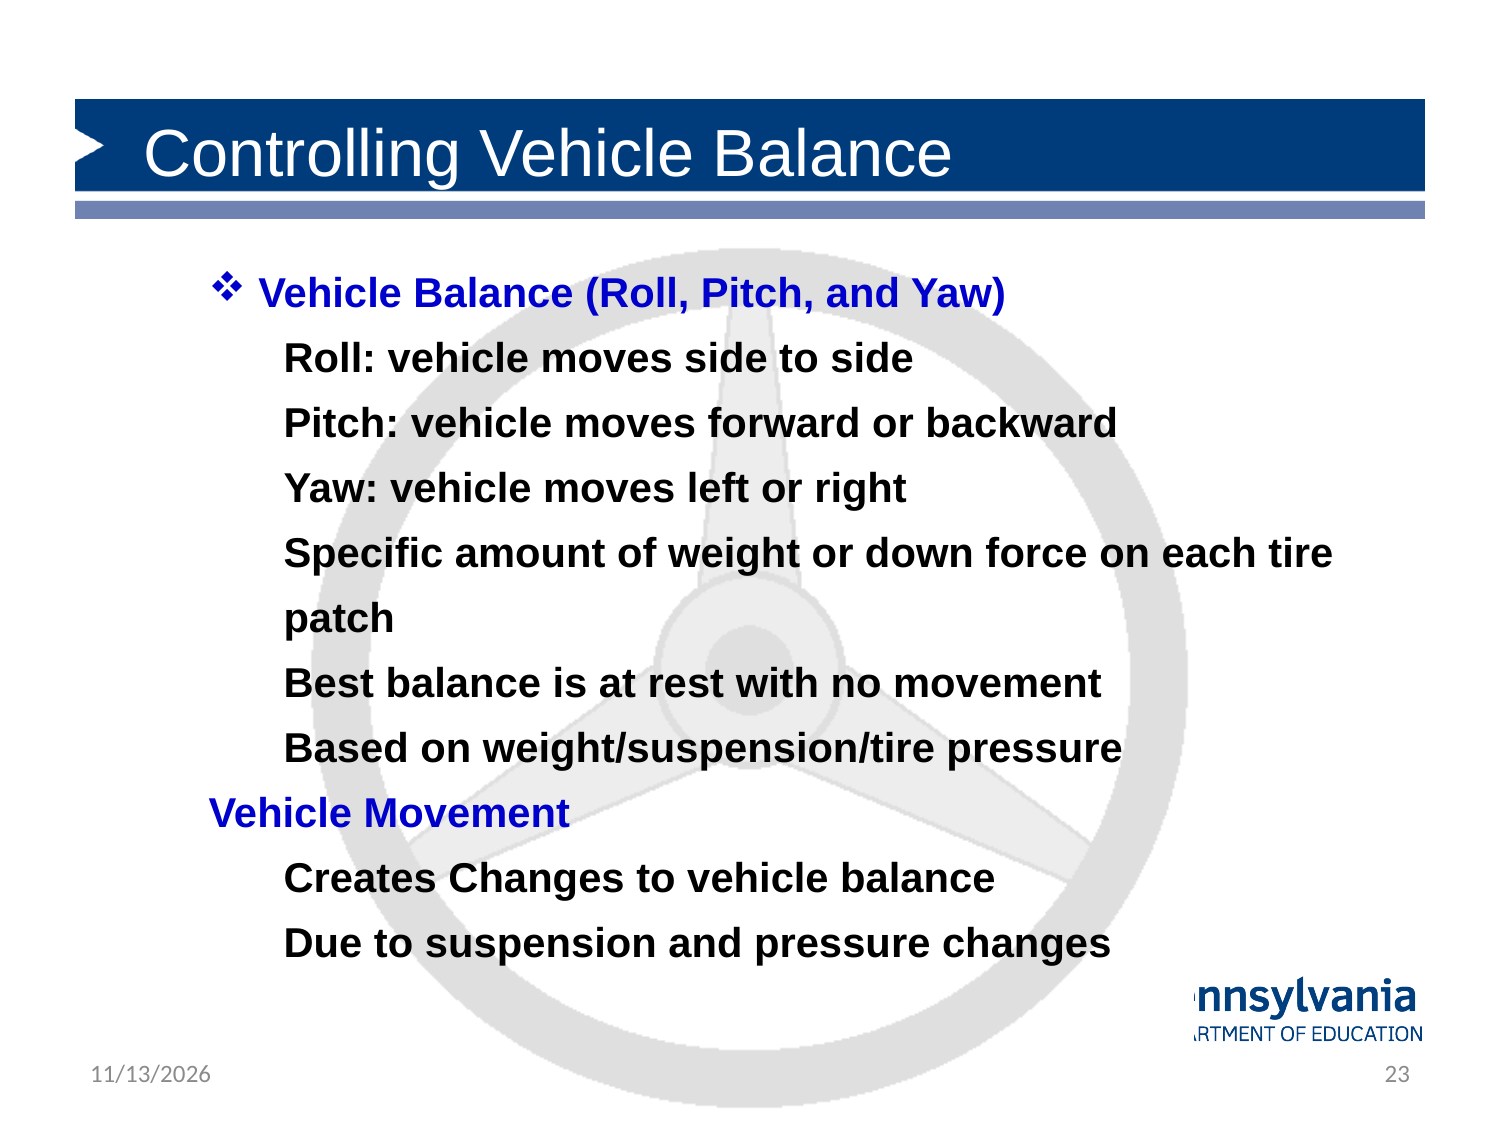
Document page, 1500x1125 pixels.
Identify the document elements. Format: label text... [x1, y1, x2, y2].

picture [75, 99, 99, 219]
text_box Vehicle Balance (Roll, Pitch, and Yaw) Roll: vehicle moves side to side Pitch: vehicle moves forward or backward Yaw: vehicle moves left or right Specific amount of weight or down force on each tire patch Best balance is at rest with no movement Based on weight/suspension/tire pressure Vehicle Movement Creates Changes to vehicle balance Due to suspension and pressure changes [193, 243, 303, 974]
text_box Vehicle Balance (Roll, Pitch, and Yaw) Roll: vehicle moves side to side Pitch: vehicle moves forward or backward Yaw: vehicle moves left or right Specific amount of weight or down force on each tire patch Best balance is at rest with no movement Based on weight/suspension/tire pressure Vehicle Movement Creates Changes to vehicle balance Due to suspension and pressure changes [1195, 243, 1357, 974]
slide_number 23 [1198, 1042, 1425, 1103]
picture [305, 243, 1422, 1113]
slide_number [75, 1042, 300, 1103]
title Controlling Vehicle Balance [99, 56, 1450, 244]
